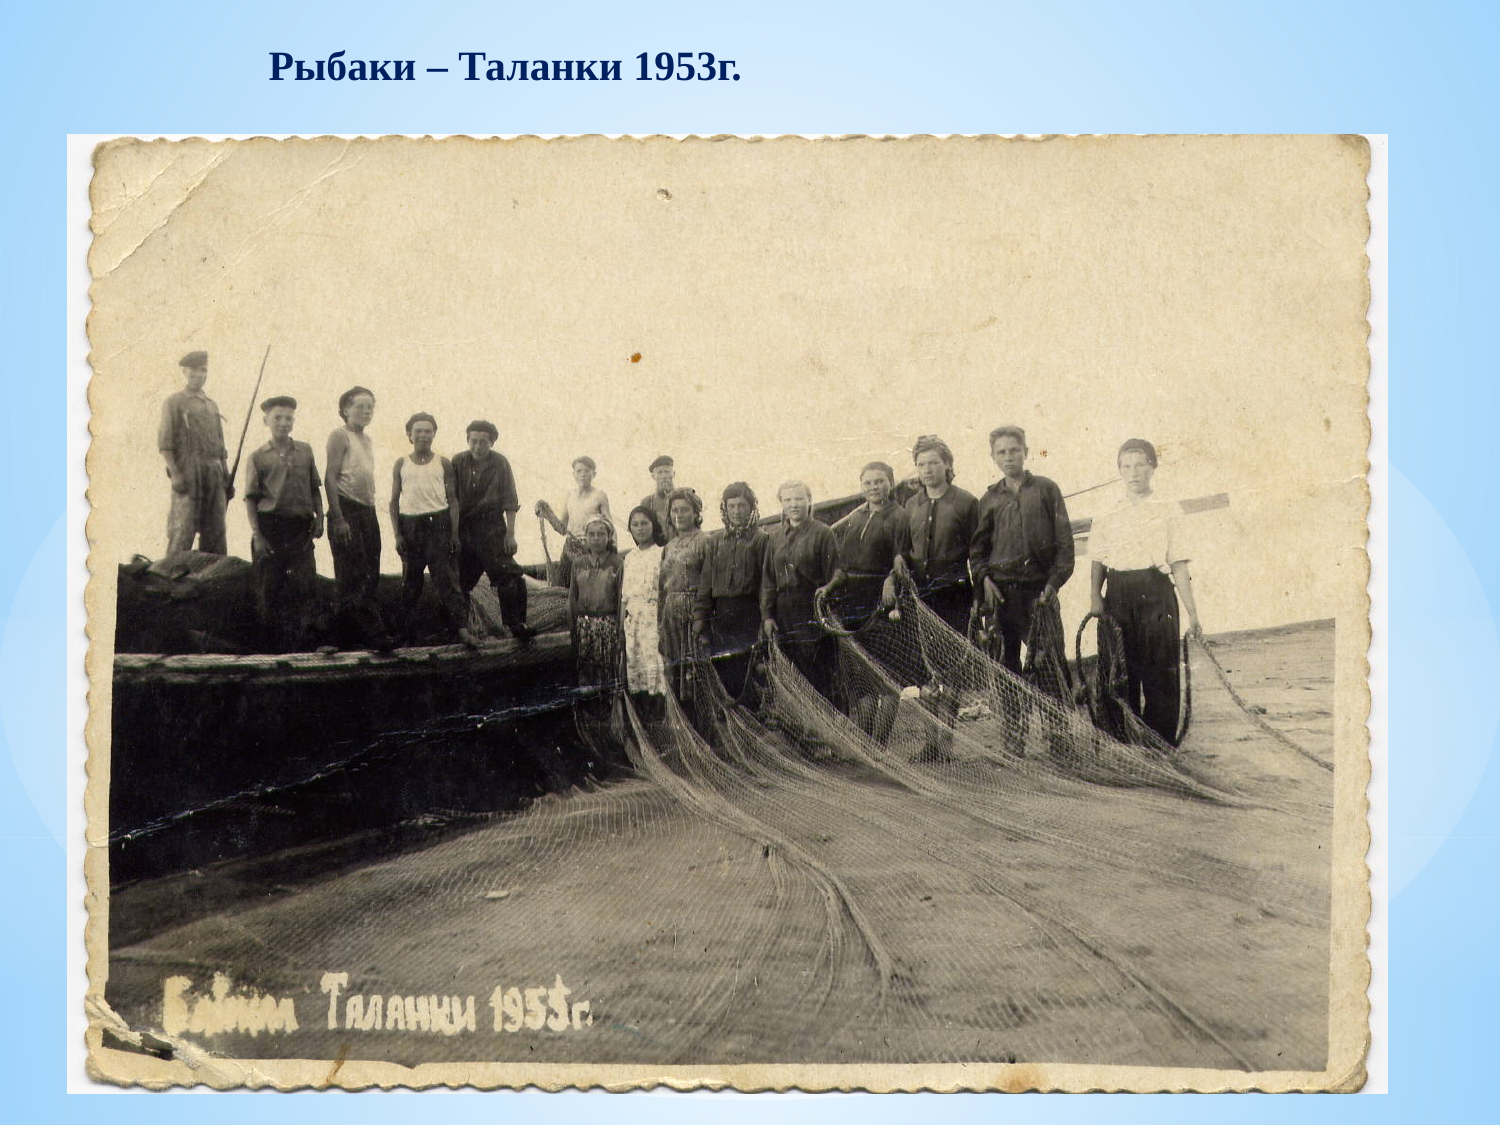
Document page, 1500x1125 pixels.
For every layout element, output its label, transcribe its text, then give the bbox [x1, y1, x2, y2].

text_box Рыбаки – Таланки 1953г. [253, 30, 797, 96]
picture [67, 134, 1389, 1095]
